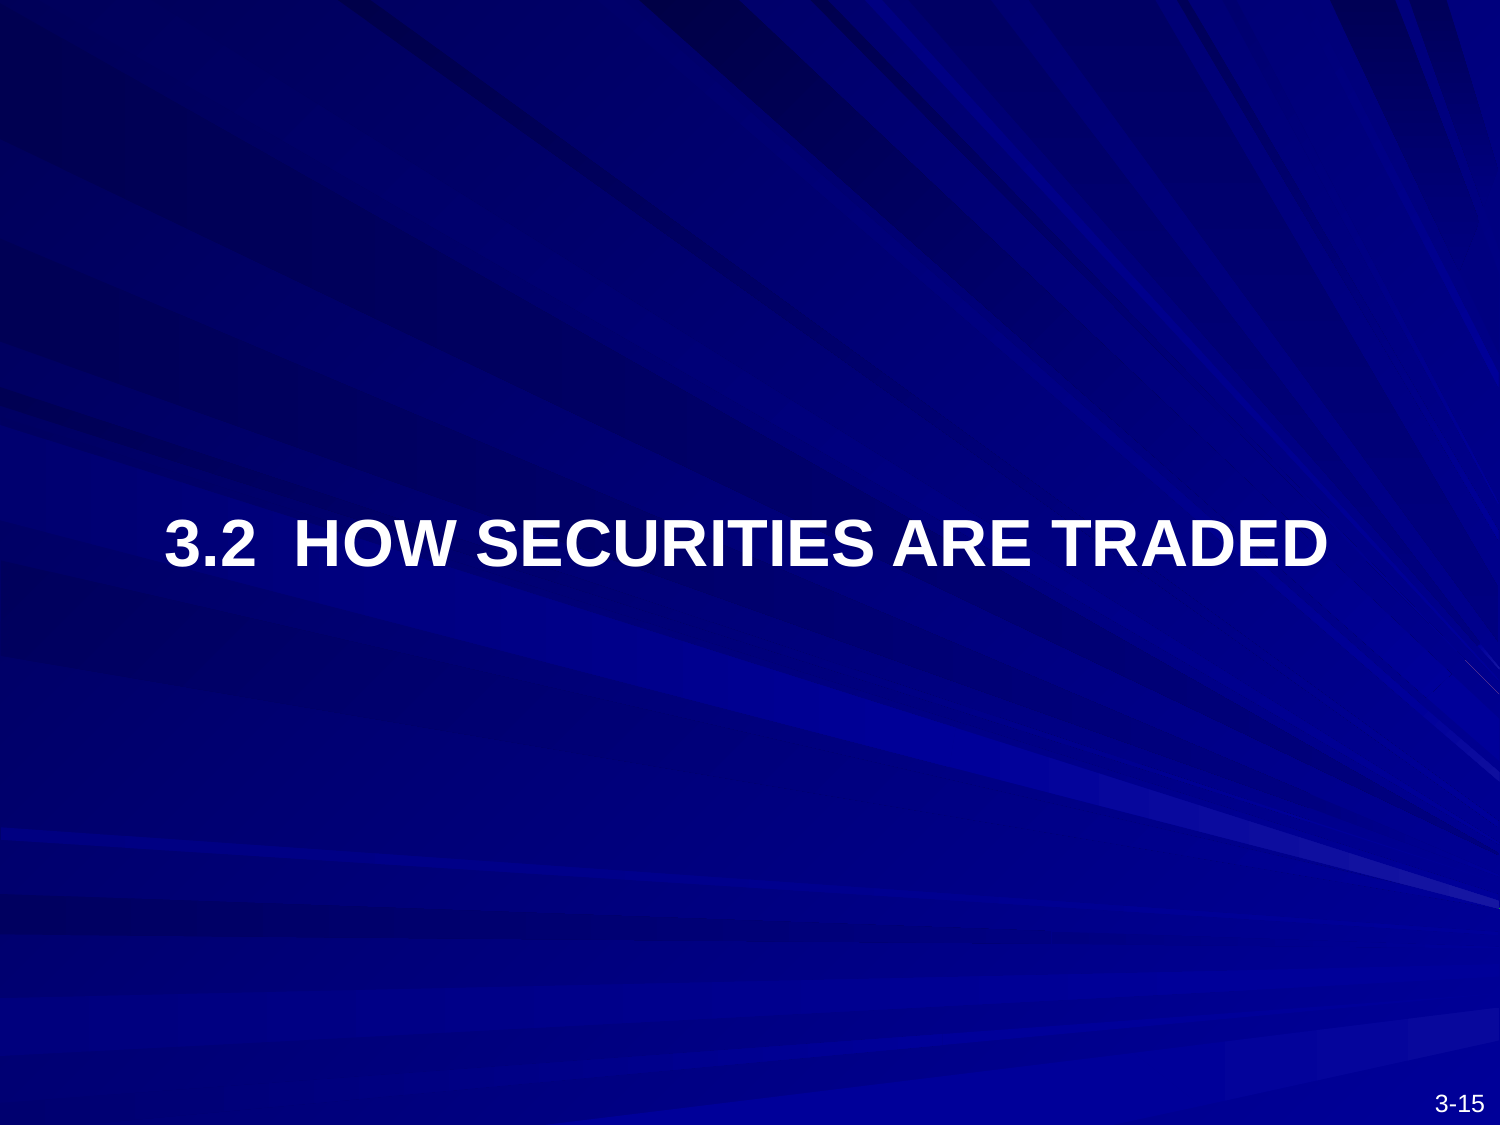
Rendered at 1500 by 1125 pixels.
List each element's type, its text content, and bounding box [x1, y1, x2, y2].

text_box 3.2 HOW SECURITIES ARE TRADED [150, 492, 1375, 588]
